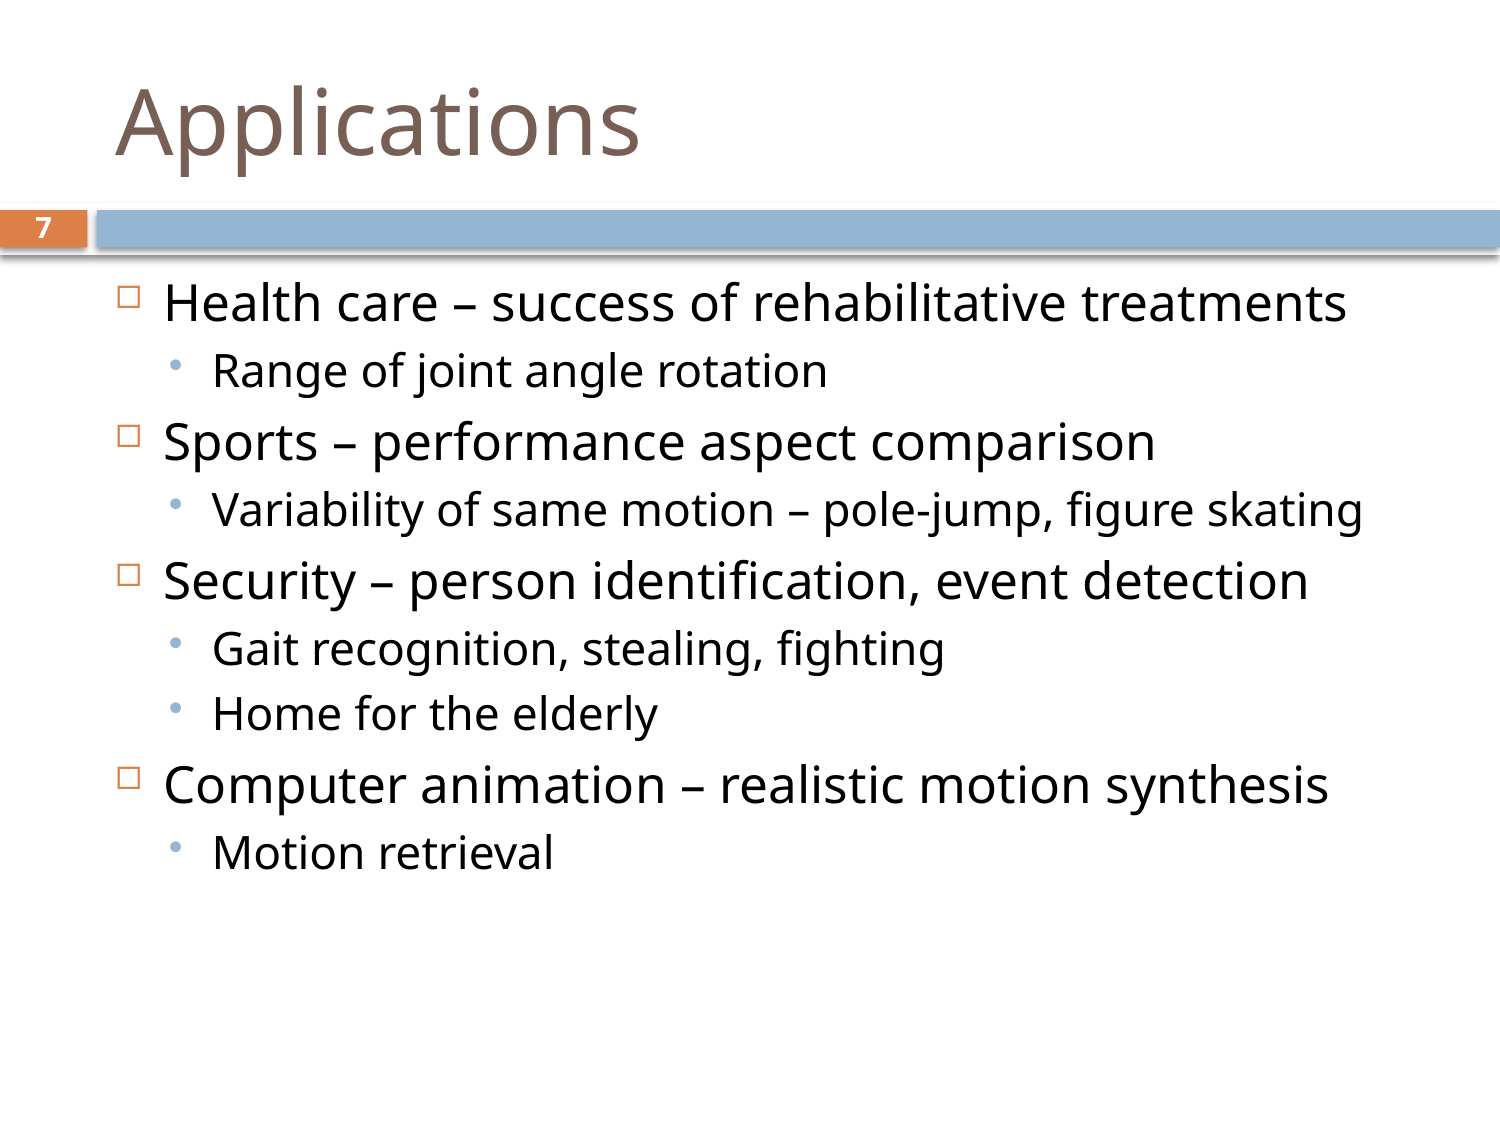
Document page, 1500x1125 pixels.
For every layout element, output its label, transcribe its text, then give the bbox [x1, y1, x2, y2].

list Health care – success of rehabilitative treatments Range of joint angle rotation Sports – performance aspect comparison Variability of same motion – pole-jump, figure skating Security – person identification, event detection Gait recognition, stealing, fighting Home for the elderly Computer animation – realistic motion synthesis Motion retrieval [100, 262, 1438, 1000]
title Applications [100, 37, 1438, 200]
slide_number 7 [0, 208, 88, 249]
